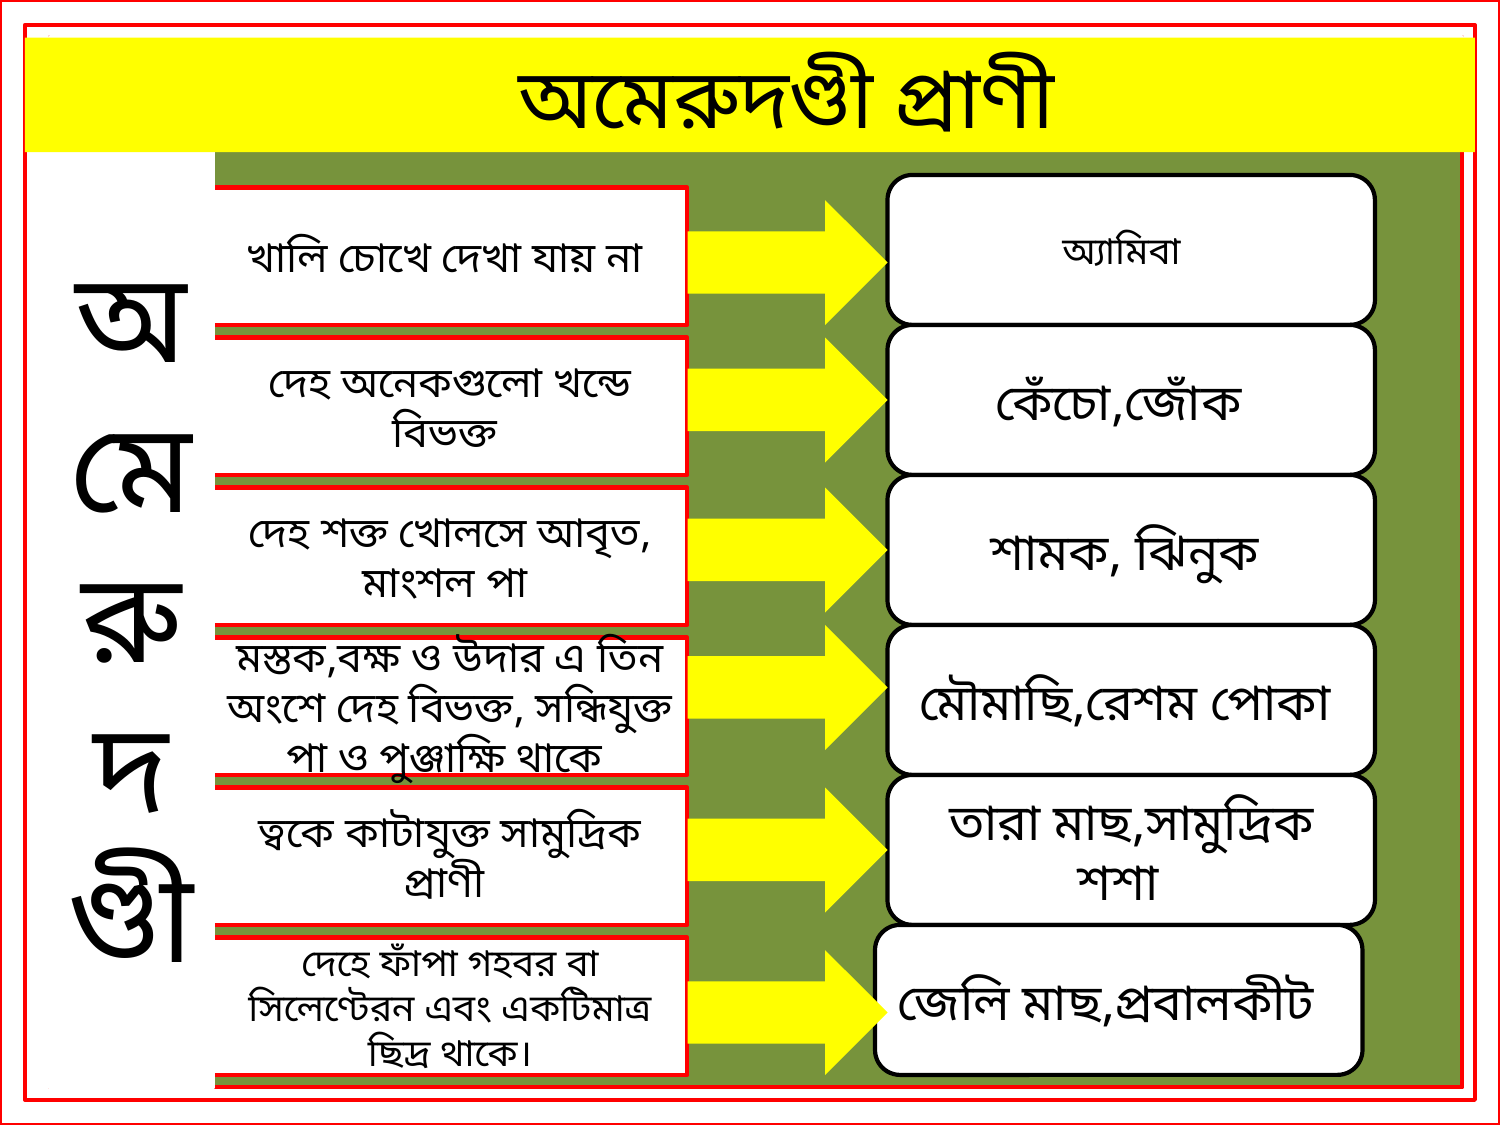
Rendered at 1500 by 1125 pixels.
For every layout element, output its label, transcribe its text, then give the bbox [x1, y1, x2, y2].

text_box [685, 198, 890, 327]
text_box [685, 485, 890, 615]
text_box [23, 23, 1477, 1102]
text_box দেহ অনেকগুলো খন্ডে বিভক্ত [215, 335, 689, 477]
text_box অমেরুদণ্ডী [48, 153, 215, 1090]
text_box দেহ শক্ত খোলসে আবৃত, মাংশল পা [215, 485, 689, 627]
text_box অ্যামিবা [885, 172, 1378, 325]
text_box দেহে ফাঁপা গহবর বা সিলেণ্টেরন এবং একটিমাত্র ছিদ্র থাকে। [215, 935, 689, 1077]
text_box কেঁচো,জোঁক [885, 322, 1378, 475]
text_box [685, 623, 890, 752]
text_box জেলি মাছ,প্রবালকীট [872, 922, 1365, 1078]
text_box [685, 335, 890, 465]
text_box [215, 153, 1464, 1089]
text_box অমেরুদণ্ডী প্রাণী [24, 37, 1475, 153]
text_box খালি চোখে দেখা যায় না [215, 185, 689, 327]
text_box [0, 0, 1500, 1125]
text_box ত্বকে কাটাযুক্ত সামুদ্রিক প্রাণী [215, 785, 689, 927]
text_box [685, 948, 890, 1077]
text_box শামক, ঝিনুক [885, 472, 1378, 625]
text_box মৌমাছি,রেশম পোকা [885, 622, 1378, 775]
text_box তারা মাছ,সামুদ্রিক শশা [885, 772, 1378, 927]
text_box [685, 785, 890, 915]
text_box মস্তক,বক্ষ ও উদার এ তিন অংশে দেহ বিভক্ত, সন্ধিযুক্ত পা ও পুঞ্জাক্ষি থাকে [215, 635, 689, 777]
